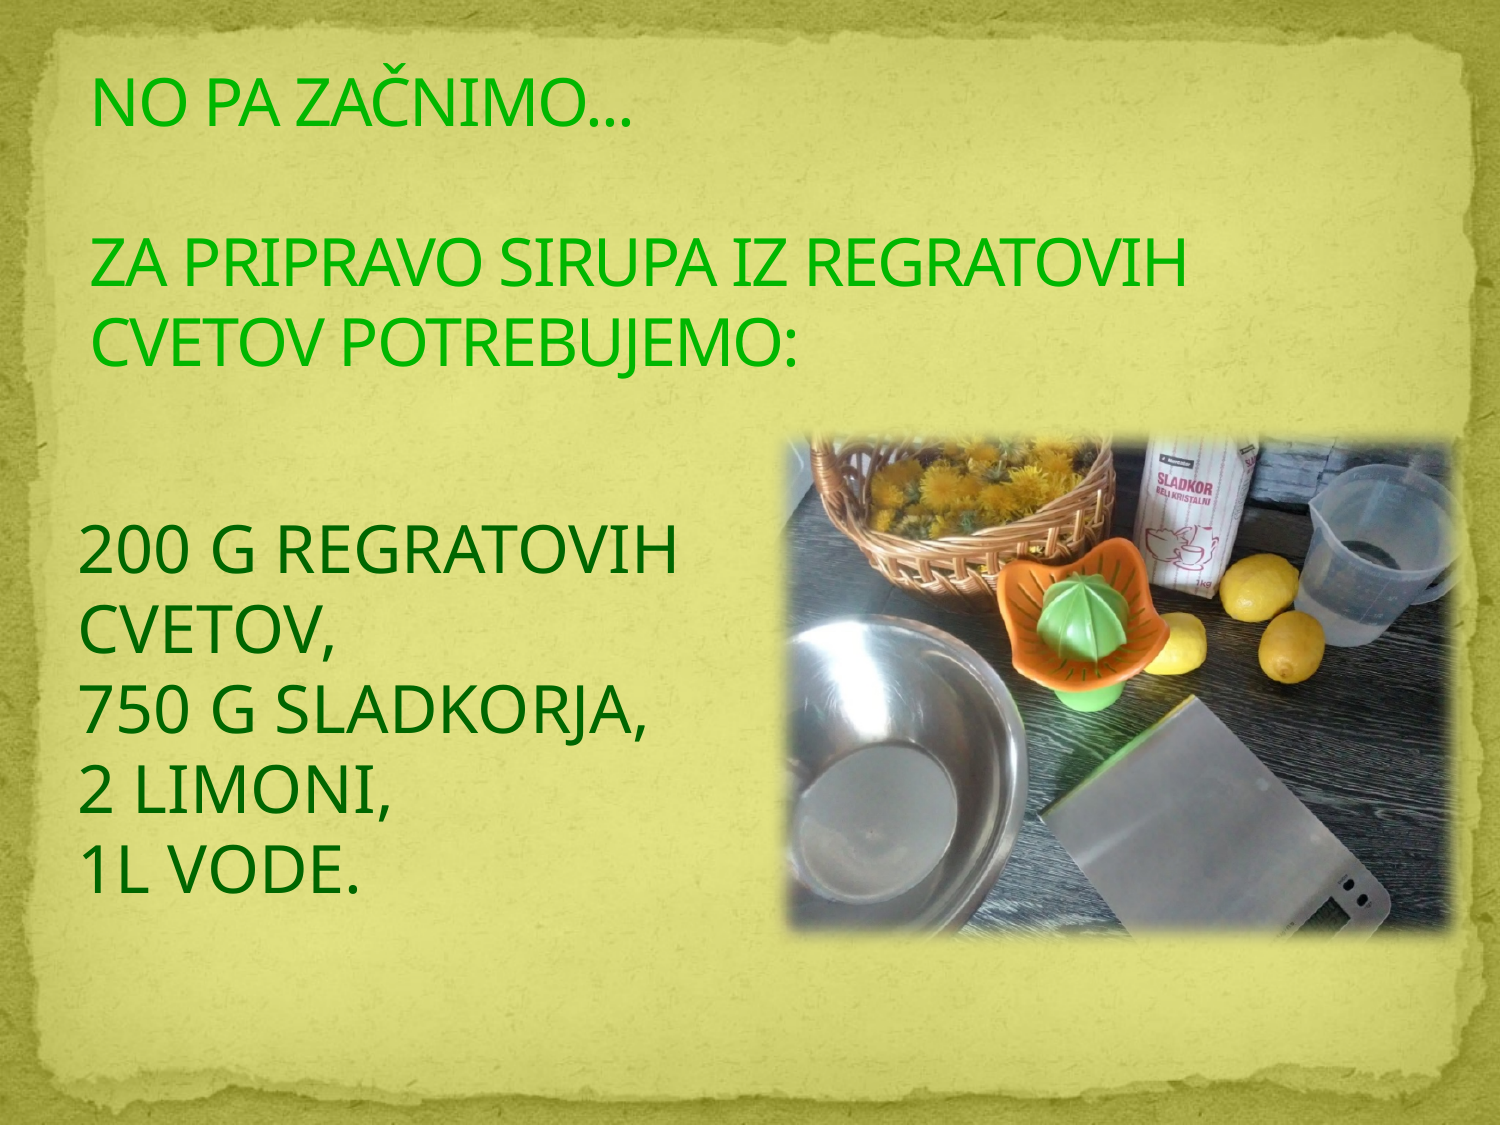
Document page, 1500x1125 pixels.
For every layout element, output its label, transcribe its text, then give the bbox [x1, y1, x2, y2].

picture [770, 426, 1470, 949]
text_box 200 G REGRATOVIH CVETOV, 750 G SLADKORJA, 2 LIMONI, 1L VODE. [62, 499, 758, 915]
title NO PA ZAČNIMO... ZA PRIPRAVO SIRUPA IZ REGRATOVIH CVETOV POTREBUJEMO: [74, 24, 1425, 388]
